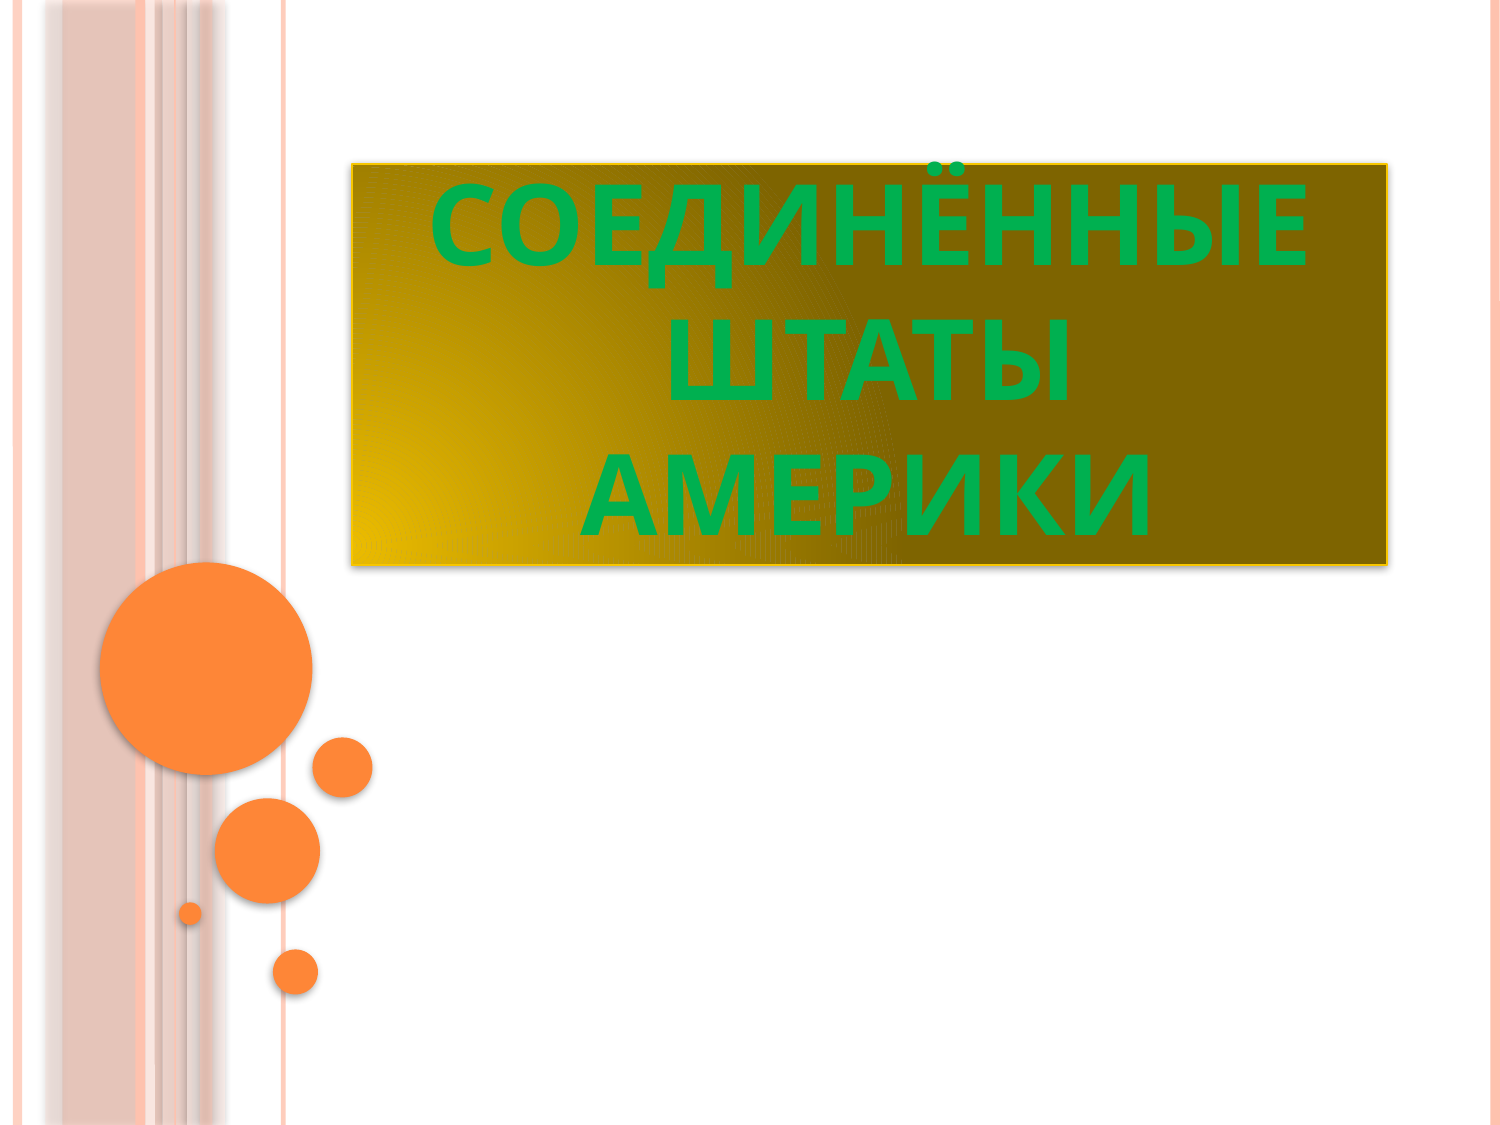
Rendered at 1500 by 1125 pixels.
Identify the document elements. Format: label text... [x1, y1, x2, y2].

title Соединённые Штаты Америки [351, 163, 1388, 566]
